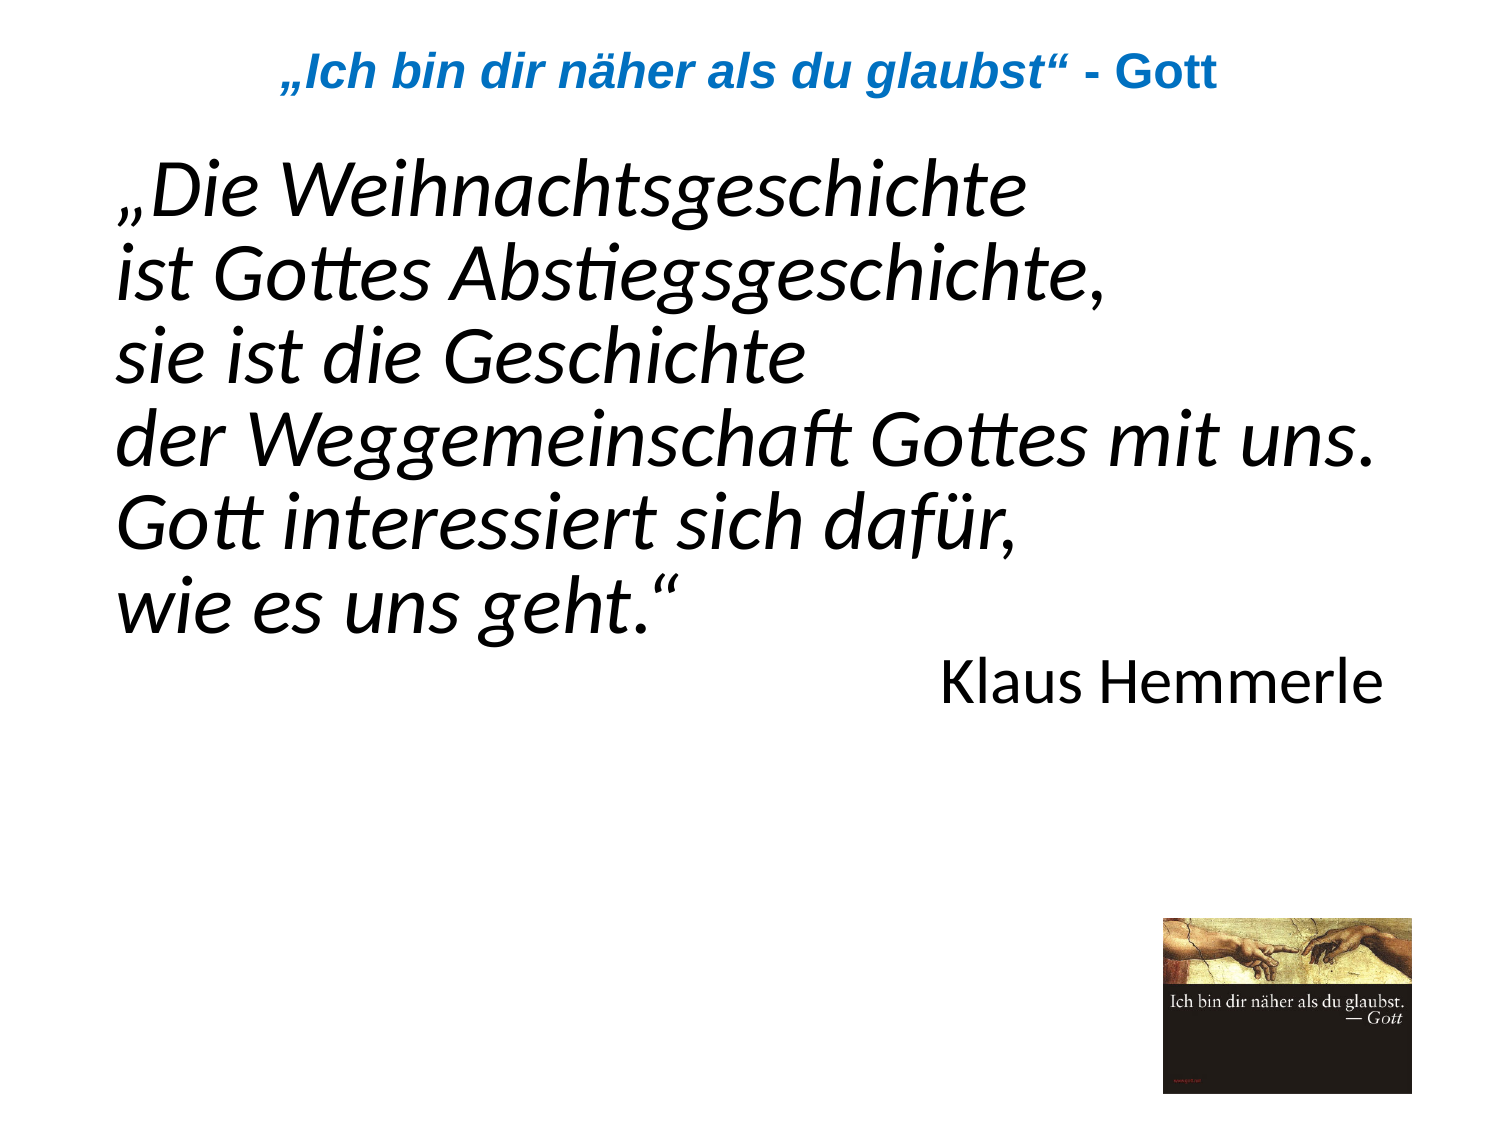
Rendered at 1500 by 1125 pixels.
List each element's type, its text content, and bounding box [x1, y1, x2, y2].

picture [1163, 918, 1412, 1095]
table_header „Ich bin dir näher als du glaubst“ - Gott „Die Weihnachtsgeschichte ist Gottes Abstiegsgeschichte, sie ist die Geschichte der Weggemeinschaft Gottes mit uns. Gott interessiert sich dafür, wie es uns geht.“ Klaus Hemmerle [100, 35, 1411, 1094]
